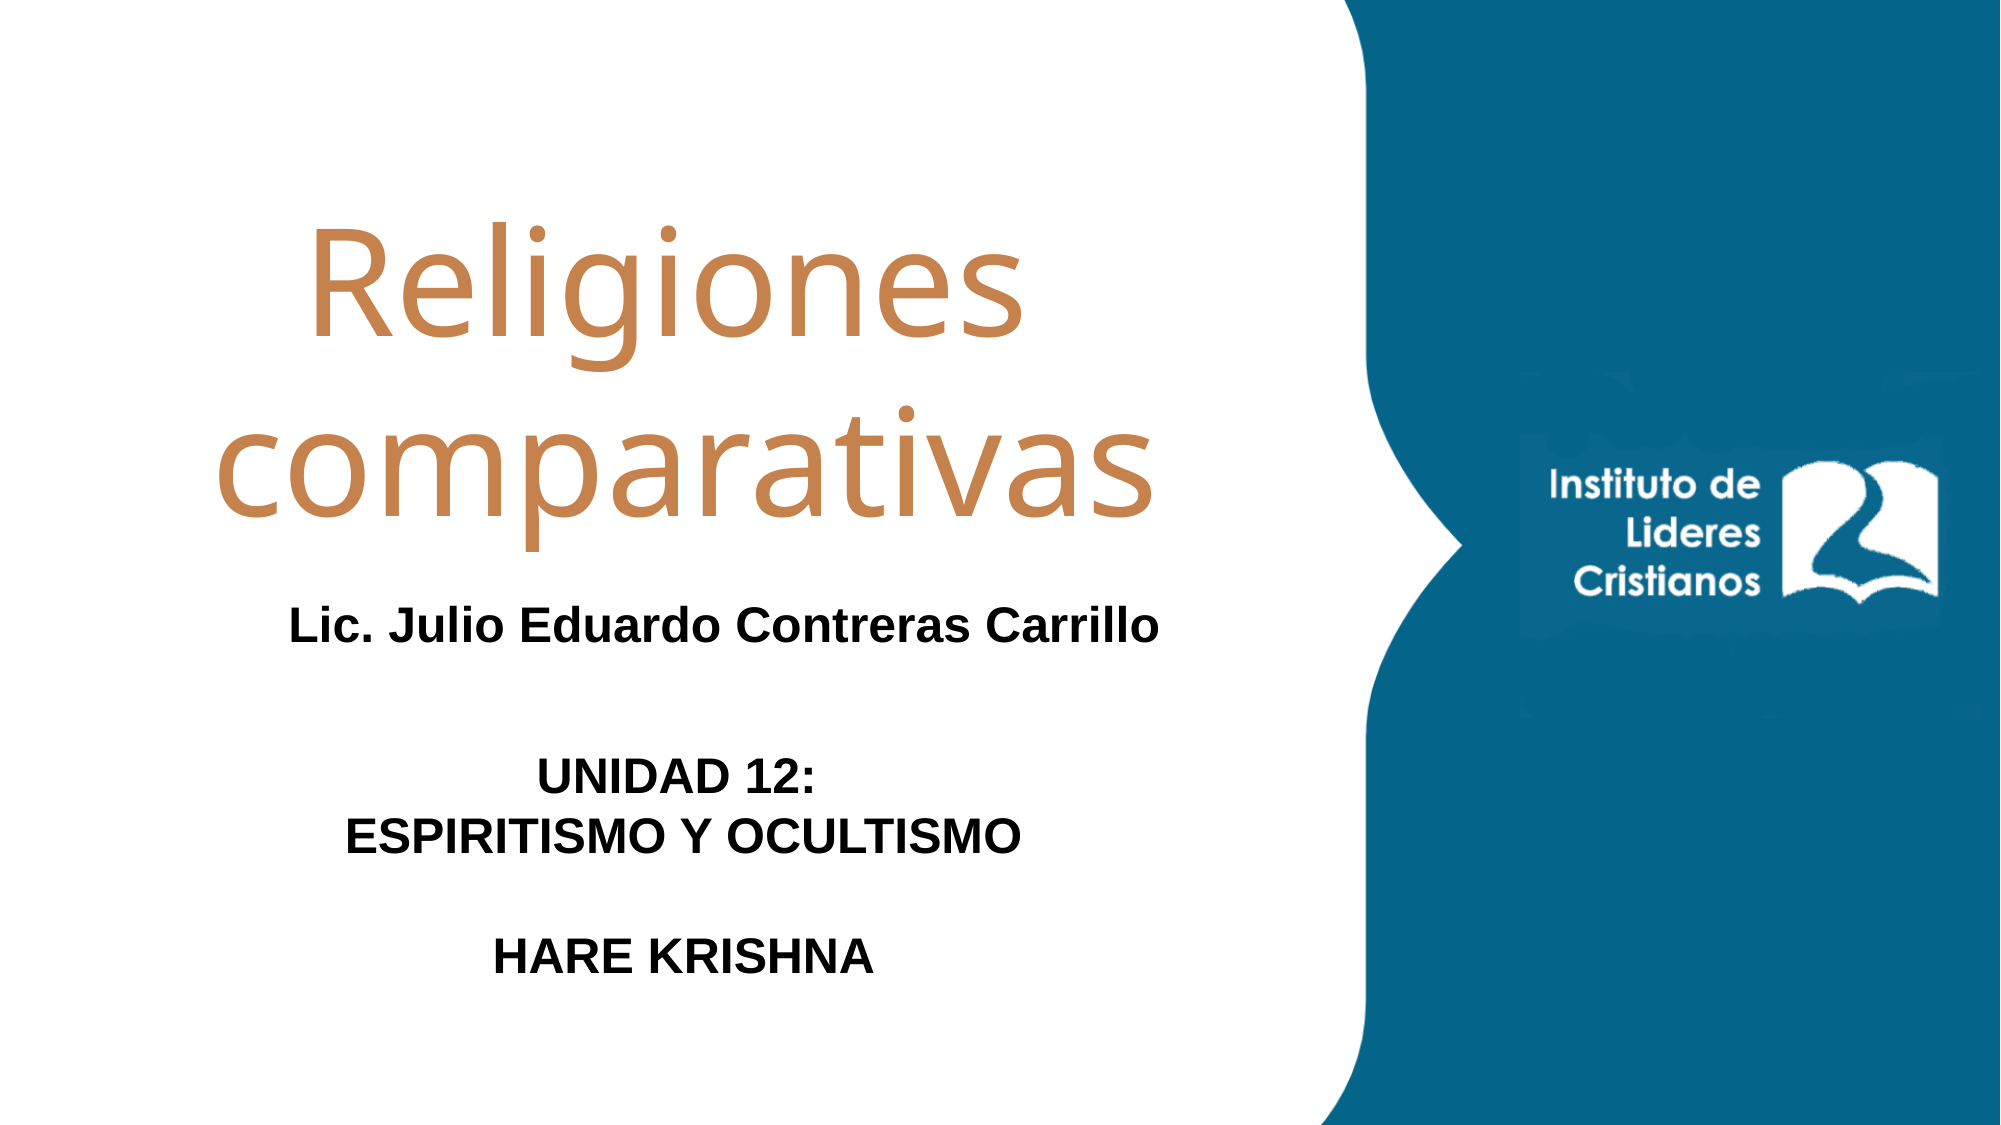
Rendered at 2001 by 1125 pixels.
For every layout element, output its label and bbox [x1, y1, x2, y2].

picture [1551, 469, 1557, 498]
picture [1696, 572, 1716, 596]
picture [1673, 475, 1696, 499]
picture [1654, 517, 1677, 547]
picture [1719, 572, 1742, 597]
picture [1710, 468, 1760, 499]
picture [1627, 516, 1651, 547]
picture [1561, 475, 1582, 499]
picture [0, 0, 1462, 1125]
picture [1585, 468, 1672, 499]
picture [1745, 524, 1760, 547]
picture [1668, 572, 1692, 597]
picture [1681, 524, 1718, 547]
picture [1574, 565, 1603, 597]
picture [1606, 565, 1666, 596]
picture [1719, 524, 1742, 547]
picture [1782, 460, 1939, 605]
picture [1745, 572, 1760, 597]
